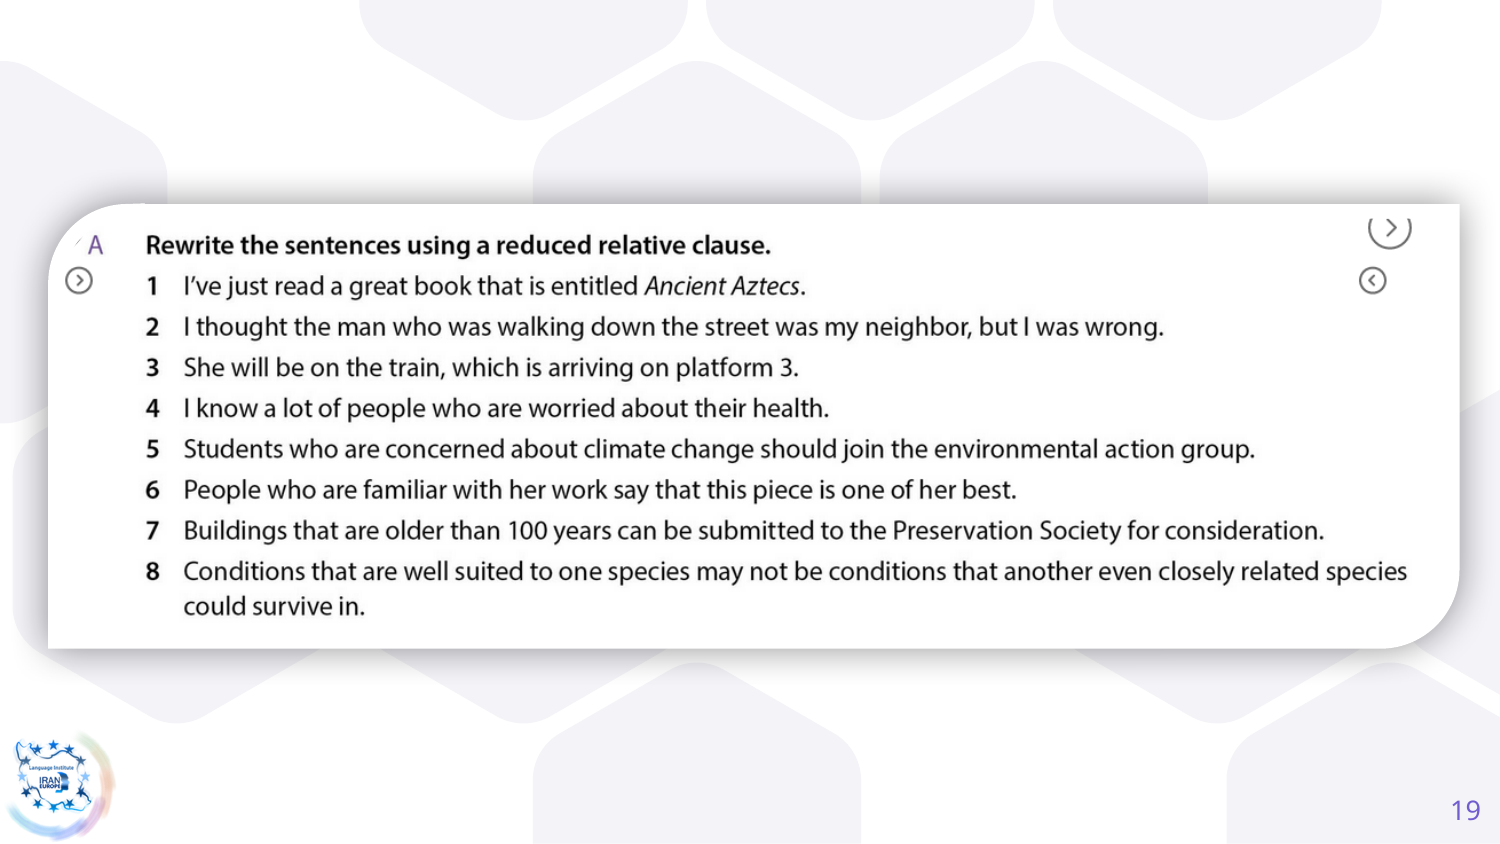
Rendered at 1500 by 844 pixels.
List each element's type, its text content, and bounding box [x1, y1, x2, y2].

picture [55, 211, 1453, 642]
picture [0, 727, 120, 844]
slide_number 19 [1391, 779, 1482, 844]
